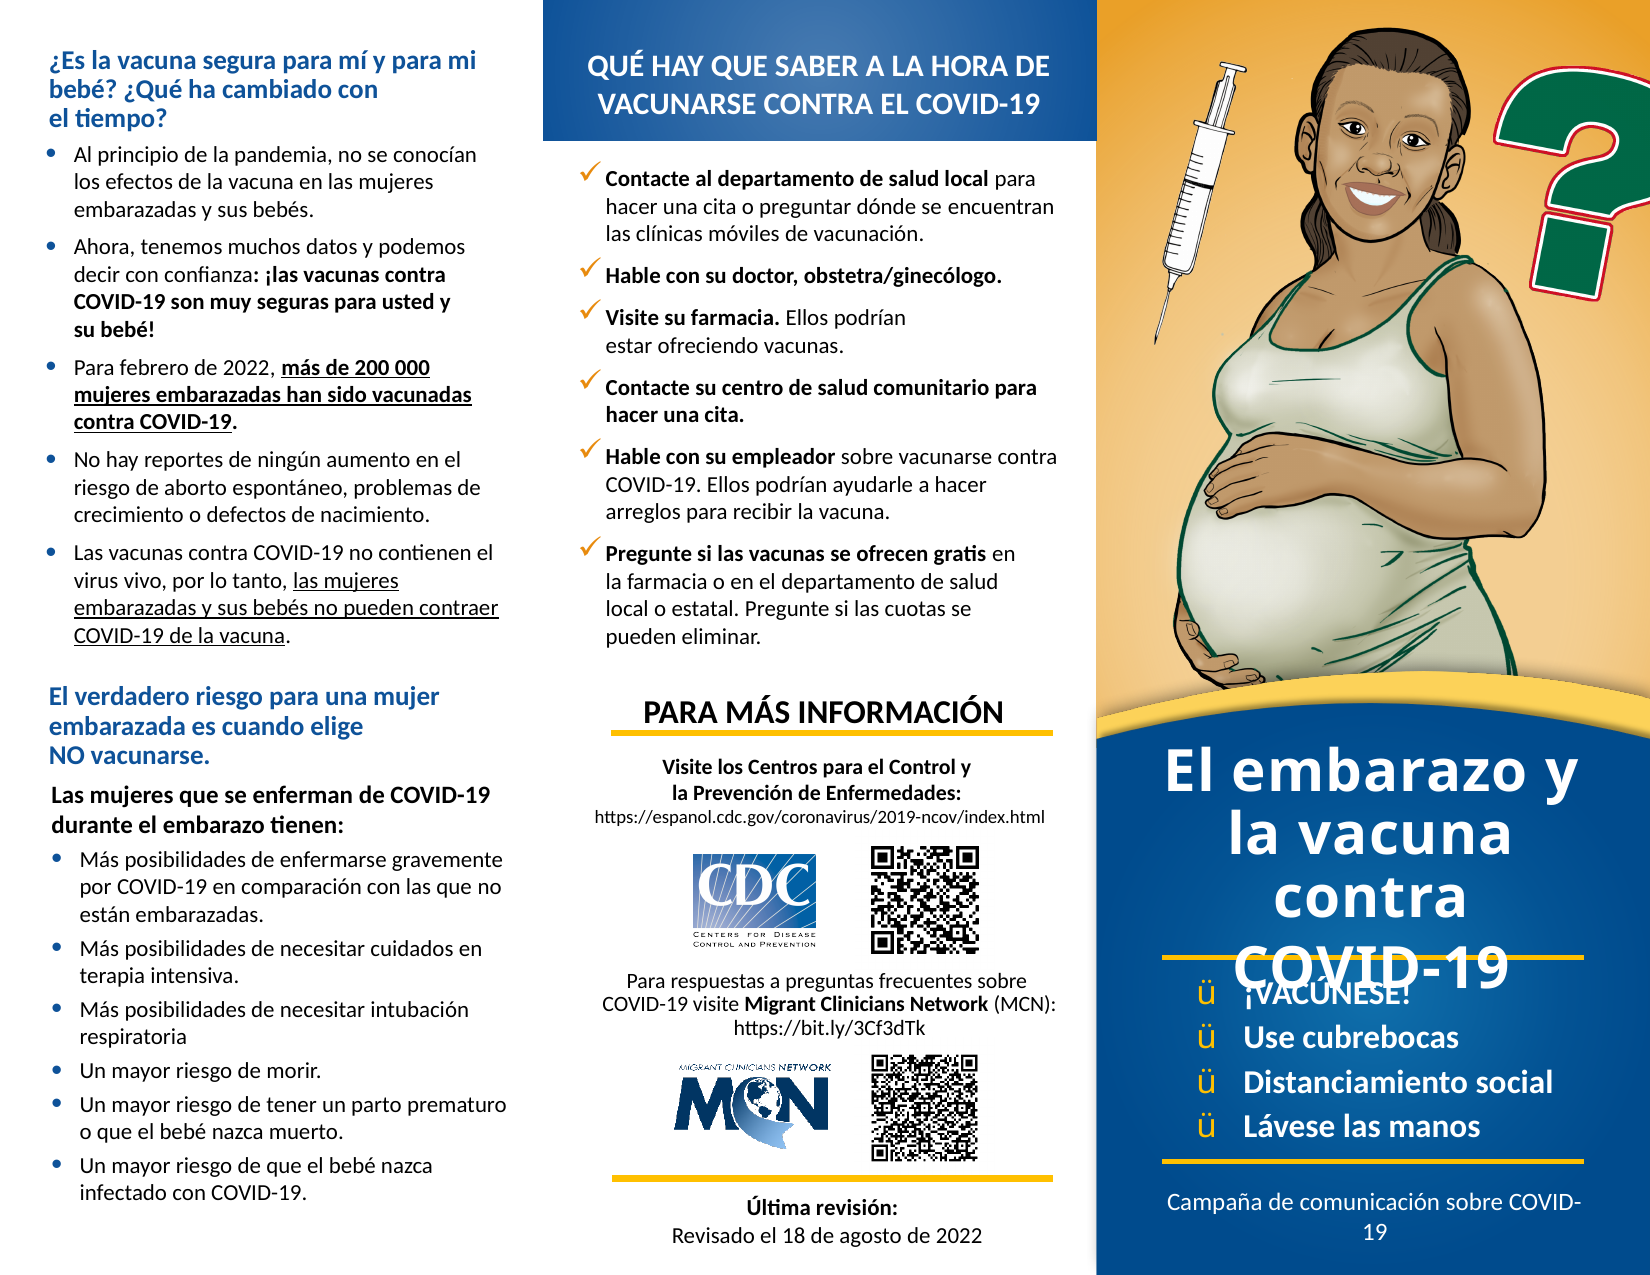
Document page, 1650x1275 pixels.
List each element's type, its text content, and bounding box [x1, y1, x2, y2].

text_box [1162, 957, 1586, 1162]
picture [1092, 0, 1650, 1275]
text_box Visite los Centros para el Control y la Prevención de Enfermedades: https://espanol.cdc.gov/coronavirus/2019-ncov/index.html [578, 752, 1061, 828]
text_box Última revisión: Revisado el 18 de agosto de 2022 [613, 1192, 1037, 1248]
text_box El verdadero riesgo para una mujer embarazada es cuando elige NO vacunarse. [48, 682, 511, 771]
text_box Las mujeres que se enferman de COVID-19 durante el embarazo tienen: Más posibilidades de enfermarse gravemente por COVID-19 en comparación con las que no están embarazadas. Más posibilidades de necesitar cuidados en terapia intensiva. Más posibilidades de necesitar intubación respiratoria Un mayor riesgo de morir. Un mayor riesgo de tener un parto prematuro o que el bebé nazca muerto. Un mayor riesgo de que el bebé nazca infectado con COVID-19. [51, 778, 511, 1206]
text_box Para respuestas a preguntas frecuentes sobre COVID-19 visite Migrant Clinicians Network (MCN): https://bit.ly/3Cf3dTk [587, 969, 1072, 1041]
text_box QUÉ HAY QUE SABER A LA HORA DE VACUNARSE CONTRA EL COVID-19 [570, 45, 1068, 121]
picture [674, 1064, 831, 1149]
text_box Contacte al departamento de salud local para hacer una cita o preguntar dónde se encuentran las clínicas móviles de vacunación. Hable con su doctor, obstetra/ginecólogo. Visite su farmacia. Ellos podrían estar ofreciendo vacunas. Contacte su centro de salud comunitario para hacer una cita. Hable con su empleador sobre vacunarse contra COVID-19. Ellos podrían ayudarle a hacer arreglos para recibir la vacuna. Pregunte si las vacunas se ofrecen gratis en la farmacia o en el departamento de salud local o estatal. Pregunte si las cuotas se pueden eliminar. [577, 163, 1061, 649]
picture [693, 854, 816, 947]
text_box ¿Es la vacuna segura para mí y para mi bebé? ¿Qué ha cambiado con el tiempo? [48, 46, 486, 134]
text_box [610, 690, 1053, 733]
text_box Al principio de la pandemia, no se conocían los efectos de la vacuna en las mujeres embarazadas y sus bebés. Ahora, tenemos muchos datos y podemos decir con confianza: ¡las vacunas contra COVID-19 son muy seguras para usted y su bebé! Para febrero de 2022, más de 200 000 mujeres embarazadas han sido vacunadas contra COVID-19. No hay reportes de ningún aumento en el riesgo de aborto espontáneo, problemas de crecimiento o defectos de nacimiento. Las vacunas contra COVID-19 no contienen el virus vivo, por lo tanto, las mujeres embarazadas y sus bebés no pueden contraer COVID-19 de la vacuna. [45, 139, 512, 648]
text_box [542, 0, 1096, 141]
picture [855, 830, 995, 970]
picture [854, 1037, 995, 1178]
